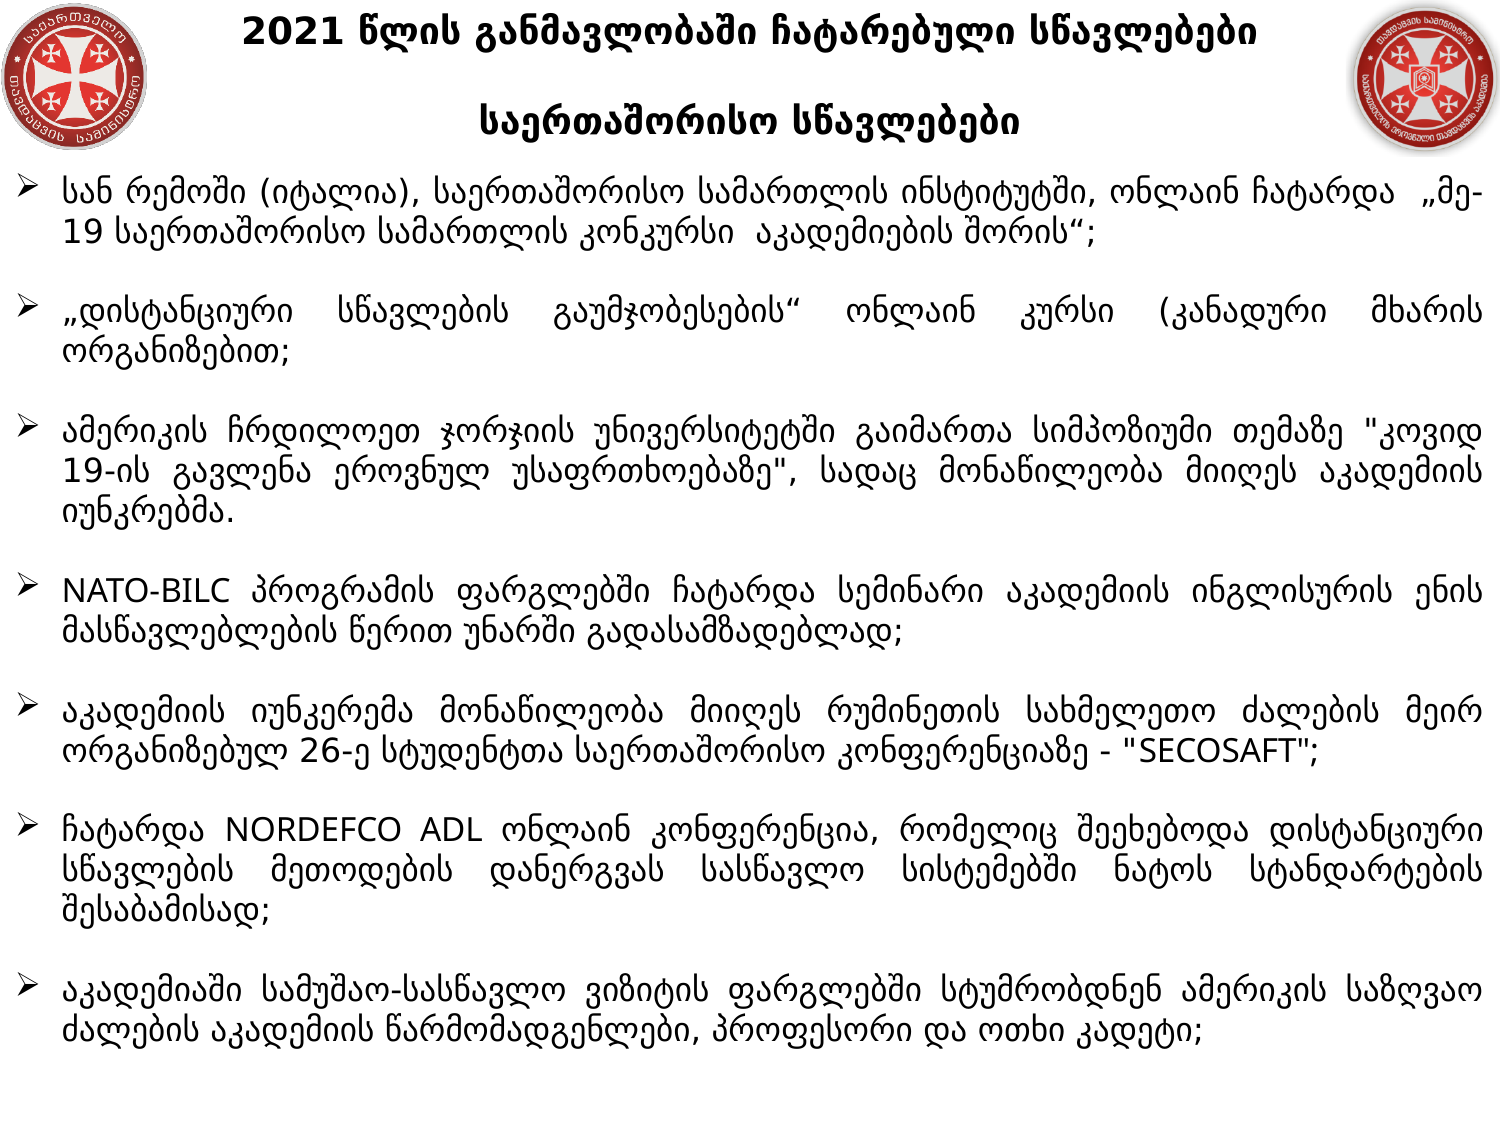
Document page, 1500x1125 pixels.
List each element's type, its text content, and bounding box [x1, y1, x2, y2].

picture [1345, 0, 1500, 157]
text_box სან რემოში (იტალია), საერთაშორისო სამართლის ინსტიტუტში, ონლაინ ჩატარდა „მე-19 საერთაშორისო სამართლის კონკურსი აკადემიების შორის“; „დისტანციური სწავლების გაუმჯობესების“ ონლაინ კურსი (კანადური მხარის ორგანიზებით; ამერიკის ჩრდილოეთ ჯორჯიის უნივერსიტეტში გაიმართა სიმპოზიუმი თემაზე "კოვიდ 19-ის გავლენა ეროვნულ უსაფრთხოებაზე", სადაც მონაწილეობა მიიღეს აკადემიის იუნკრებმა. NATO-BILC პროგრამის ფარგლებში ჩატარდა სემინარი აკადემიის ინგლისურის ენის მასწავლებლების წერით უნარში გადასამზადებლად; აკადემიის იუნკერემა მონაწილეობა მიიღეს რუმინეთის სახმელეთო ძალების მეირ ორგანიზებულ 26-ე სტუდენტთა საერთაშორისო კონფერენციაზე - "SECOSAFT"; ჩატარდა NORDEFCO ADL ონლაინ კონფერენცია, რომელიც შეეხებოდა დისტანციური სწავლების მეთოდების დანერგვას სასწავლო სისტემებში ნატოს სტანდარტების შესაბამისად; აკადემიაში სამუშაო-სასწავლო ვიზიტის ფარგლებში სტუმრობდნენ ამერიკის საზღვაო ძალების აკადემიის წარმომადგენლები, პროფესორი და ოთხი კადეტი; [0, 162, 1500, 1056]
picture [0, 3, 148, 151]
text_box 2021 წლის განმავლობაში ჩატარებული სწავლებები საერთაშორისო სწავლებები [0, 0, 1343, 150]
